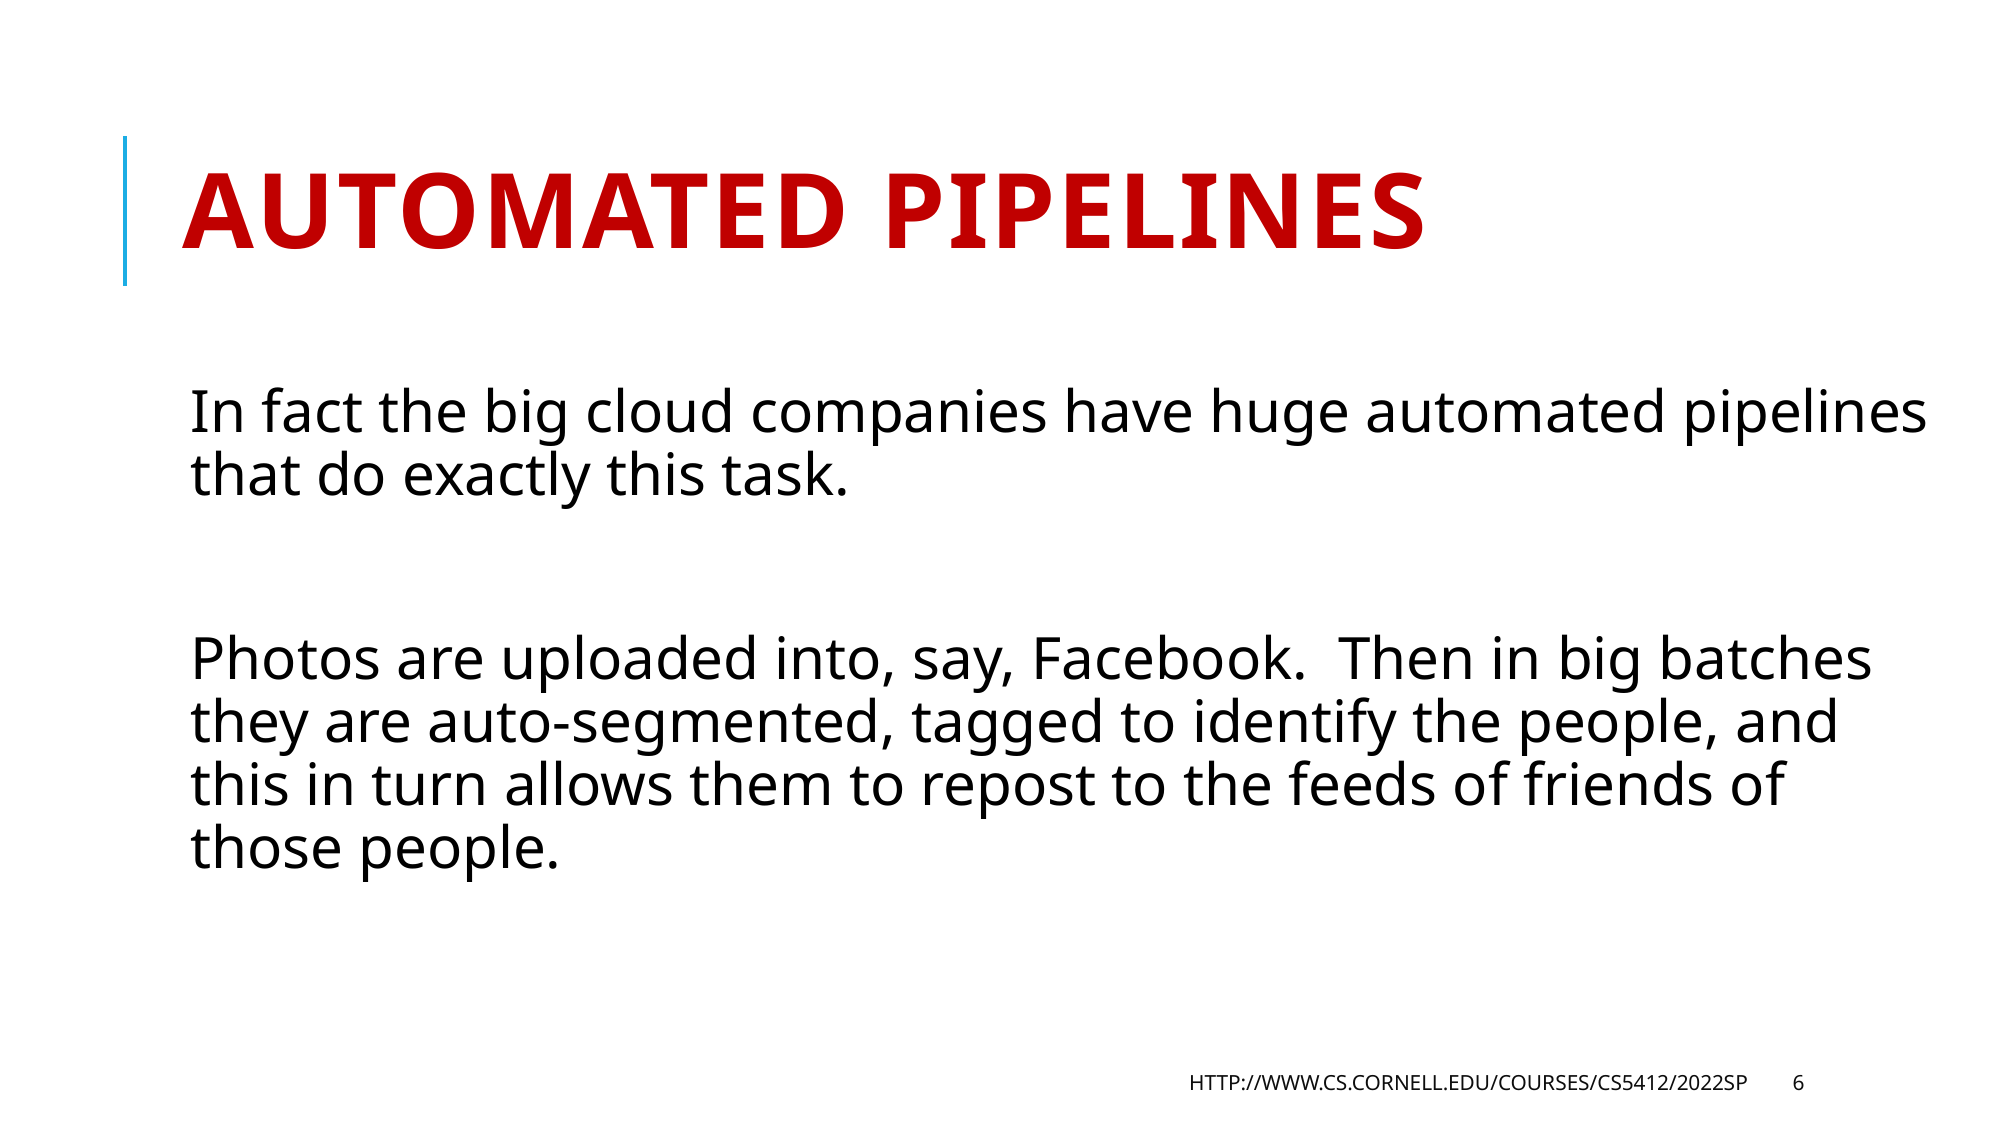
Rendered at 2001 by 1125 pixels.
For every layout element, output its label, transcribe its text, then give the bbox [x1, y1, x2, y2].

slide_number 6 [1777, 1061, 1938, 1107]
footer http://www.cs.cornell.edu/courses/cs5412/2022sp [794, 1061, 1763, 1107]
list In fact the big cloud companies have huge automated pipelines that do exactly this task. Photos are uploaded into, say, Facebook. Then in big batches they are auto-segmented, tagged to identify the people, and this in turn allows them to repost to the feeds of friends of those people. [168, 375, 1938, 1035]
title Automated pipelines [168, 96, 1938, 342]
